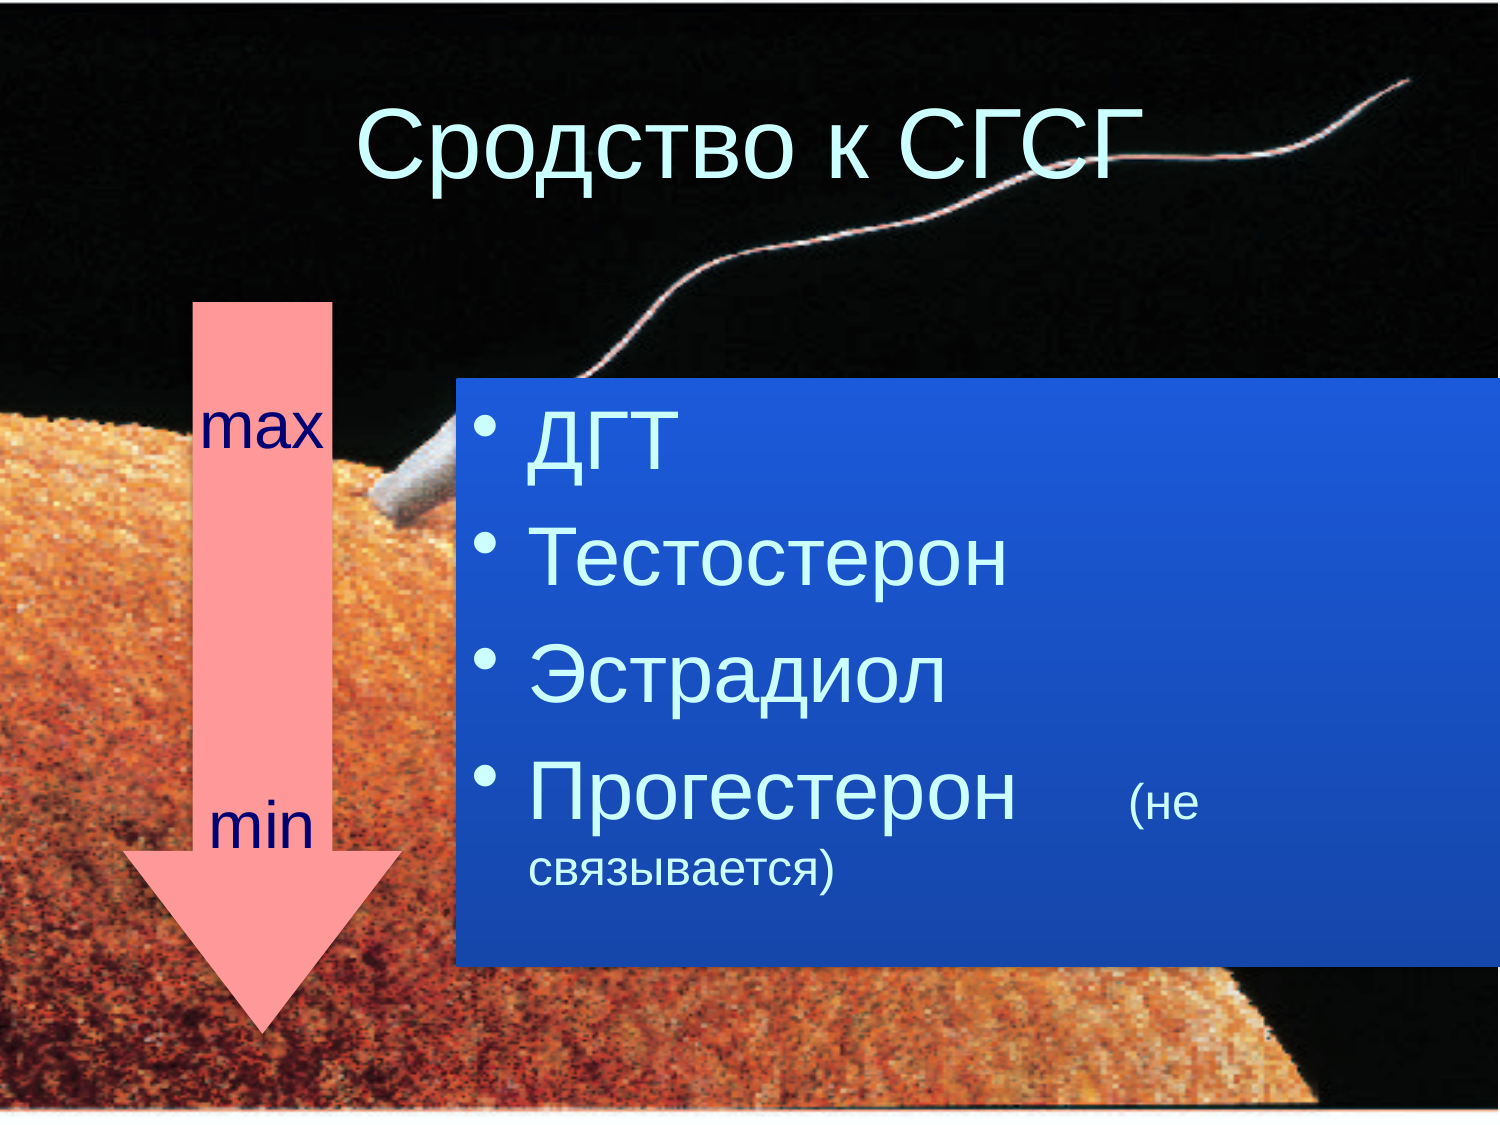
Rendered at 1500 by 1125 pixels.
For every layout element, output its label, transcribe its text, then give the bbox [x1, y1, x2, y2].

list ДГТ Тестостерон Эстрадиол Прогестерон (не связывается) [456, 378, 1500, 967]
text_box max min [122, 302, 403, 1034]
title Сродство к СГСГ [74, 44, 1426, 233]
